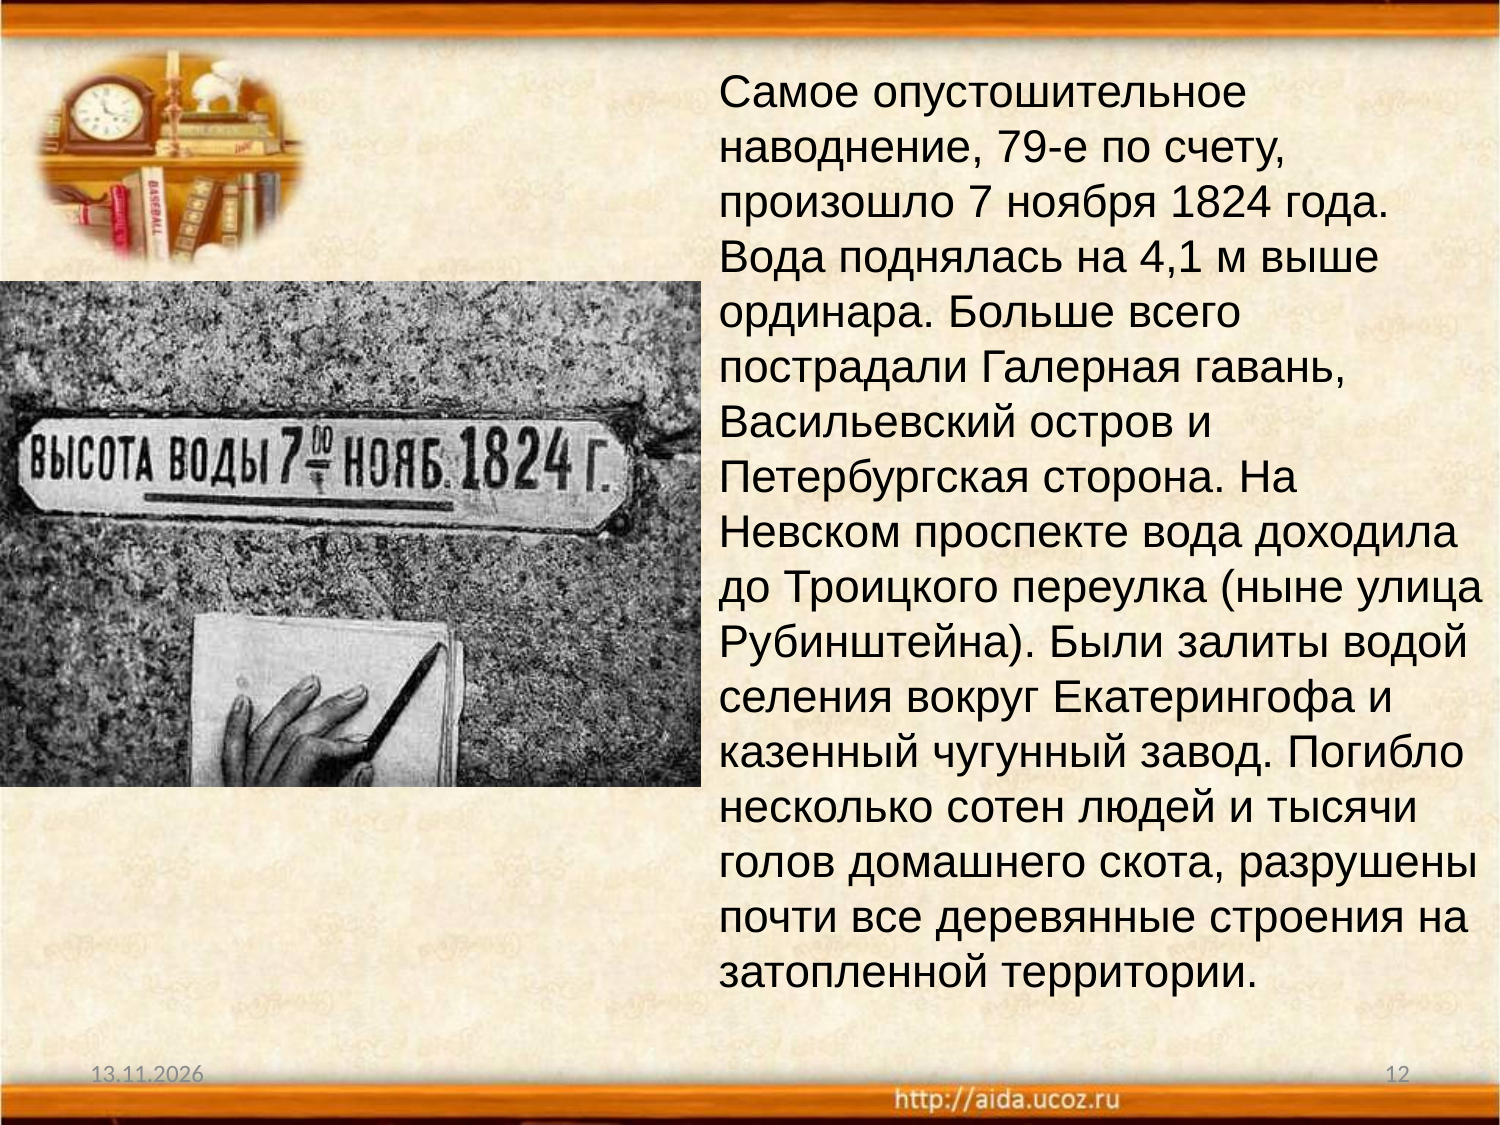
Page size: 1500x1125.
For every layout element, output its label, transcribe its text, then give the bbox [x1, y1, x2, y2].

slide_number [75, 1042, 425, 1103]
text_box Самое опустошительное наводнение, 79-е по счету, произошло 7 ноября 1824 года. Вода поднялась на 4,1 м выше ординара. Больше всего пострадали Галерная гавань, Васильевский остров и Петербургская сторона. На Невском проспекте вода доходила до Троицкого переулка (ныне улица Рубинштейна). Были залиты водой селения вокруг Екатерингофа и казенный чугунный завод. Погибло несколько сотен людей и тысячи голов домашнего скота, разрушены почти все деревянные строения на затопленной территории. [703, 54, 1500, 1004]
picture [0, 0, 1500, 1125]
slide_number 12 [1074, 1042, 1425, 1103]
